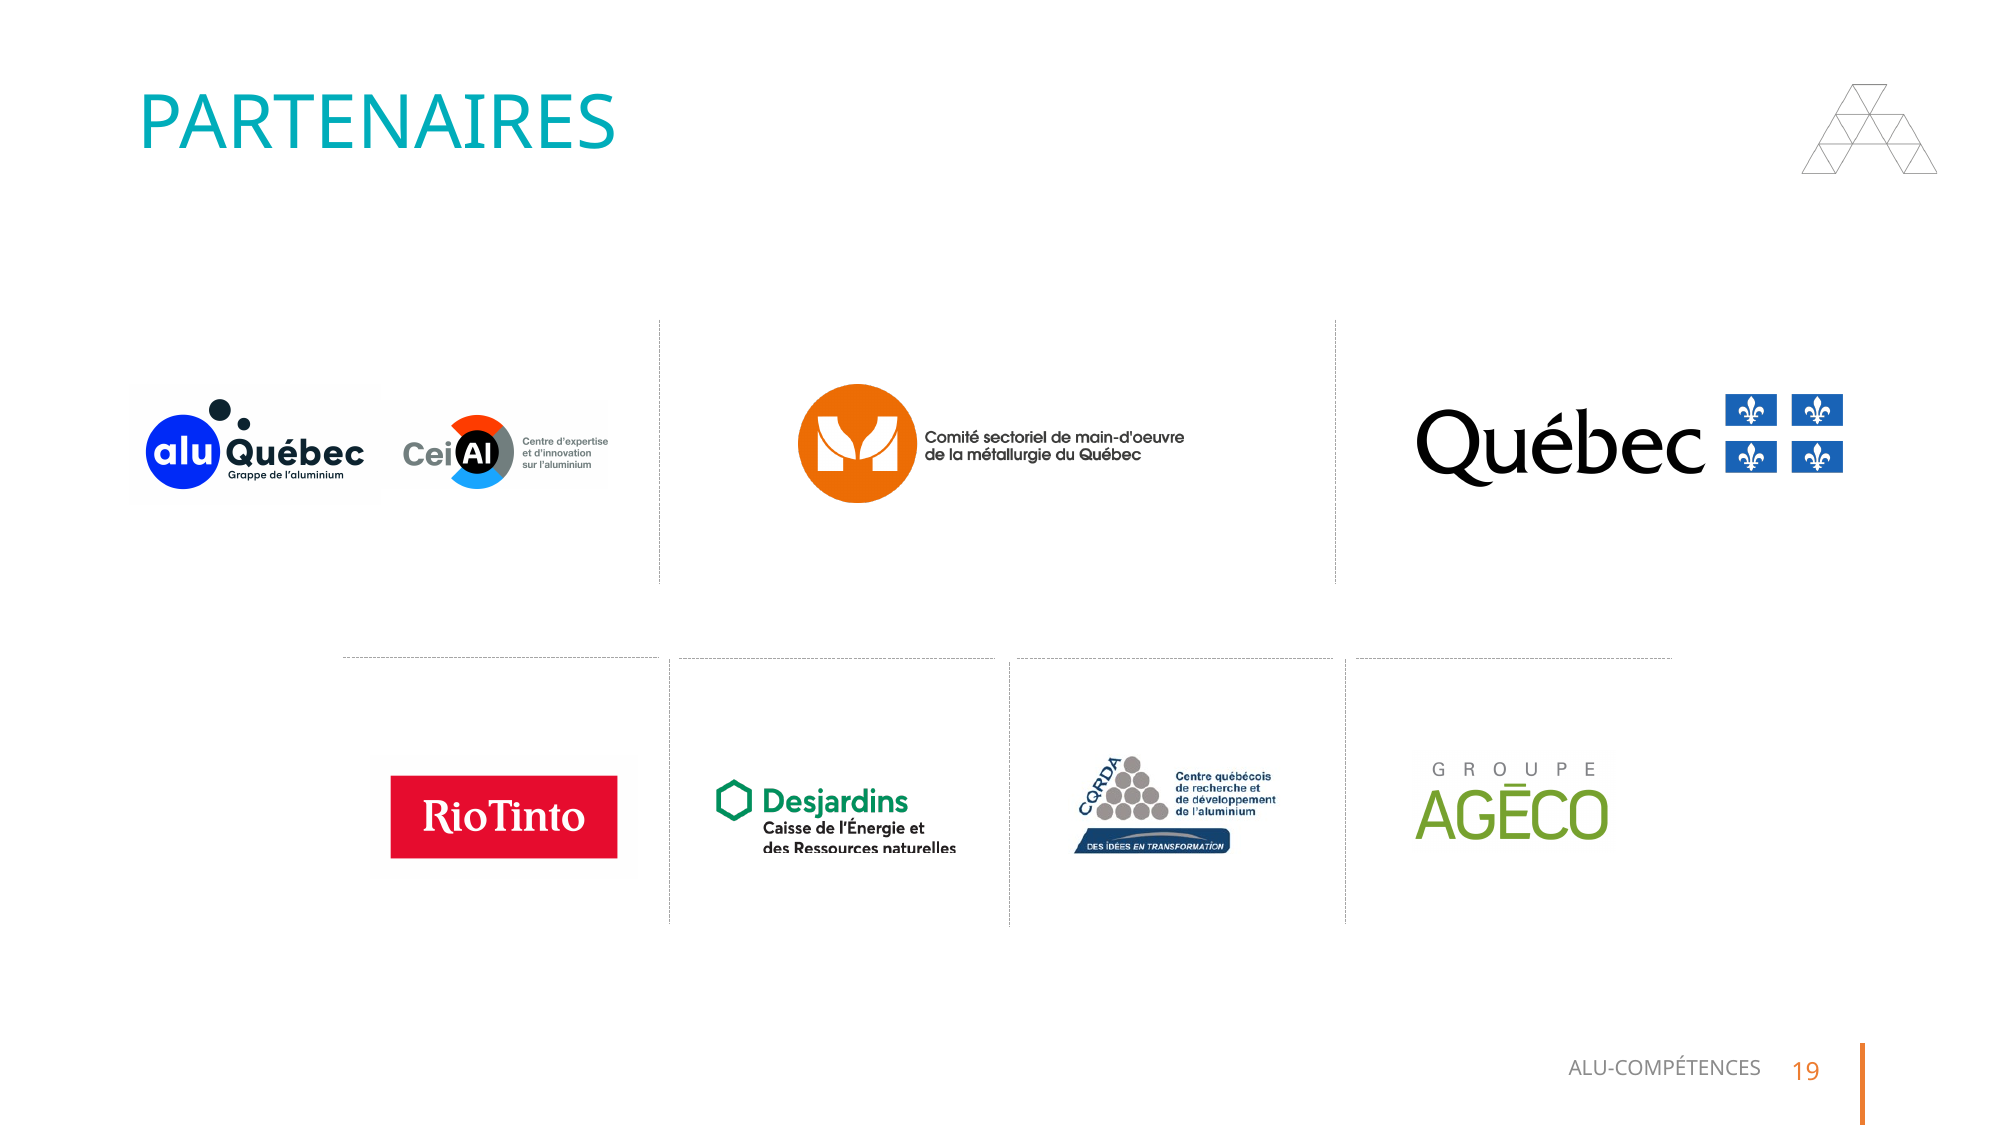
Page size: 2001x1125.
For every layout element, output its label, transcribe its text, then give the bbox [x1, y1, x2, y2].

picture [1068, 740, 1299, 854]
picture [370, 755, 638, 879]
picture [1417, 394, 1843, 487]
footer ALU-COMPÉTENCES [1503, 1042, 1760, 1103]
slide_number 19 [1760, 1042, 1835, 1103]
picture [716, 779, 956, 853]
picture [129, 384, 608, 505]
title PARTENAIRES [137, 84, 1761, 278]
picture [797, 384, 1184, 503]
picture [1412, 750, 1616, 853]
